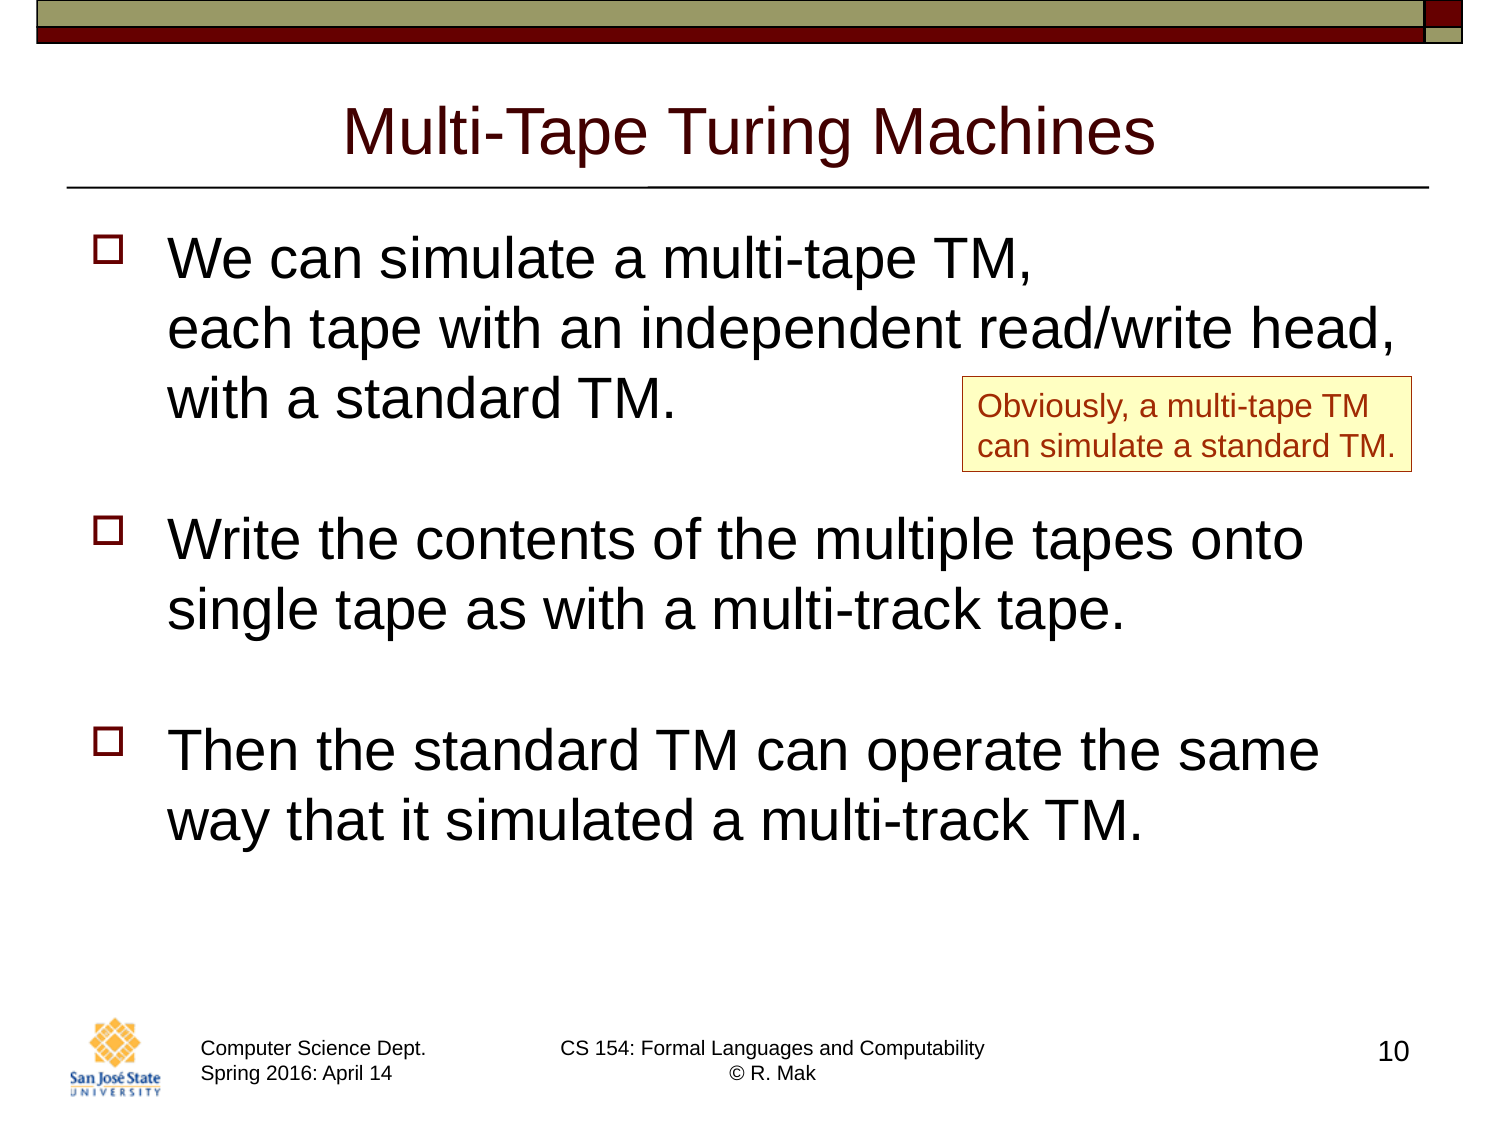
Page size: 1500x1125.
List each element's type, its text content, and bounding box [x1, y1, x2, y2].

text_box Obviously, a multi-tape TM can simulate a standard TM. [962, 376, 1412, 472]
title Multi-Tape Turing Machines [75, 67, 1425, 175]
list We can simulate a multi-tape TM, each tape with an independent read/write head, with a standard TM. Write the contents of the multiple tapes onto single tape as with a multi-track tape. Then the standard TM can operate the same way that it simulated a multi-track TM. [75, 212, 1425, 1006]
picture [60, 1012, 166, 1112]
slide_number 10 [1112, 1025, 1425, 1100]
